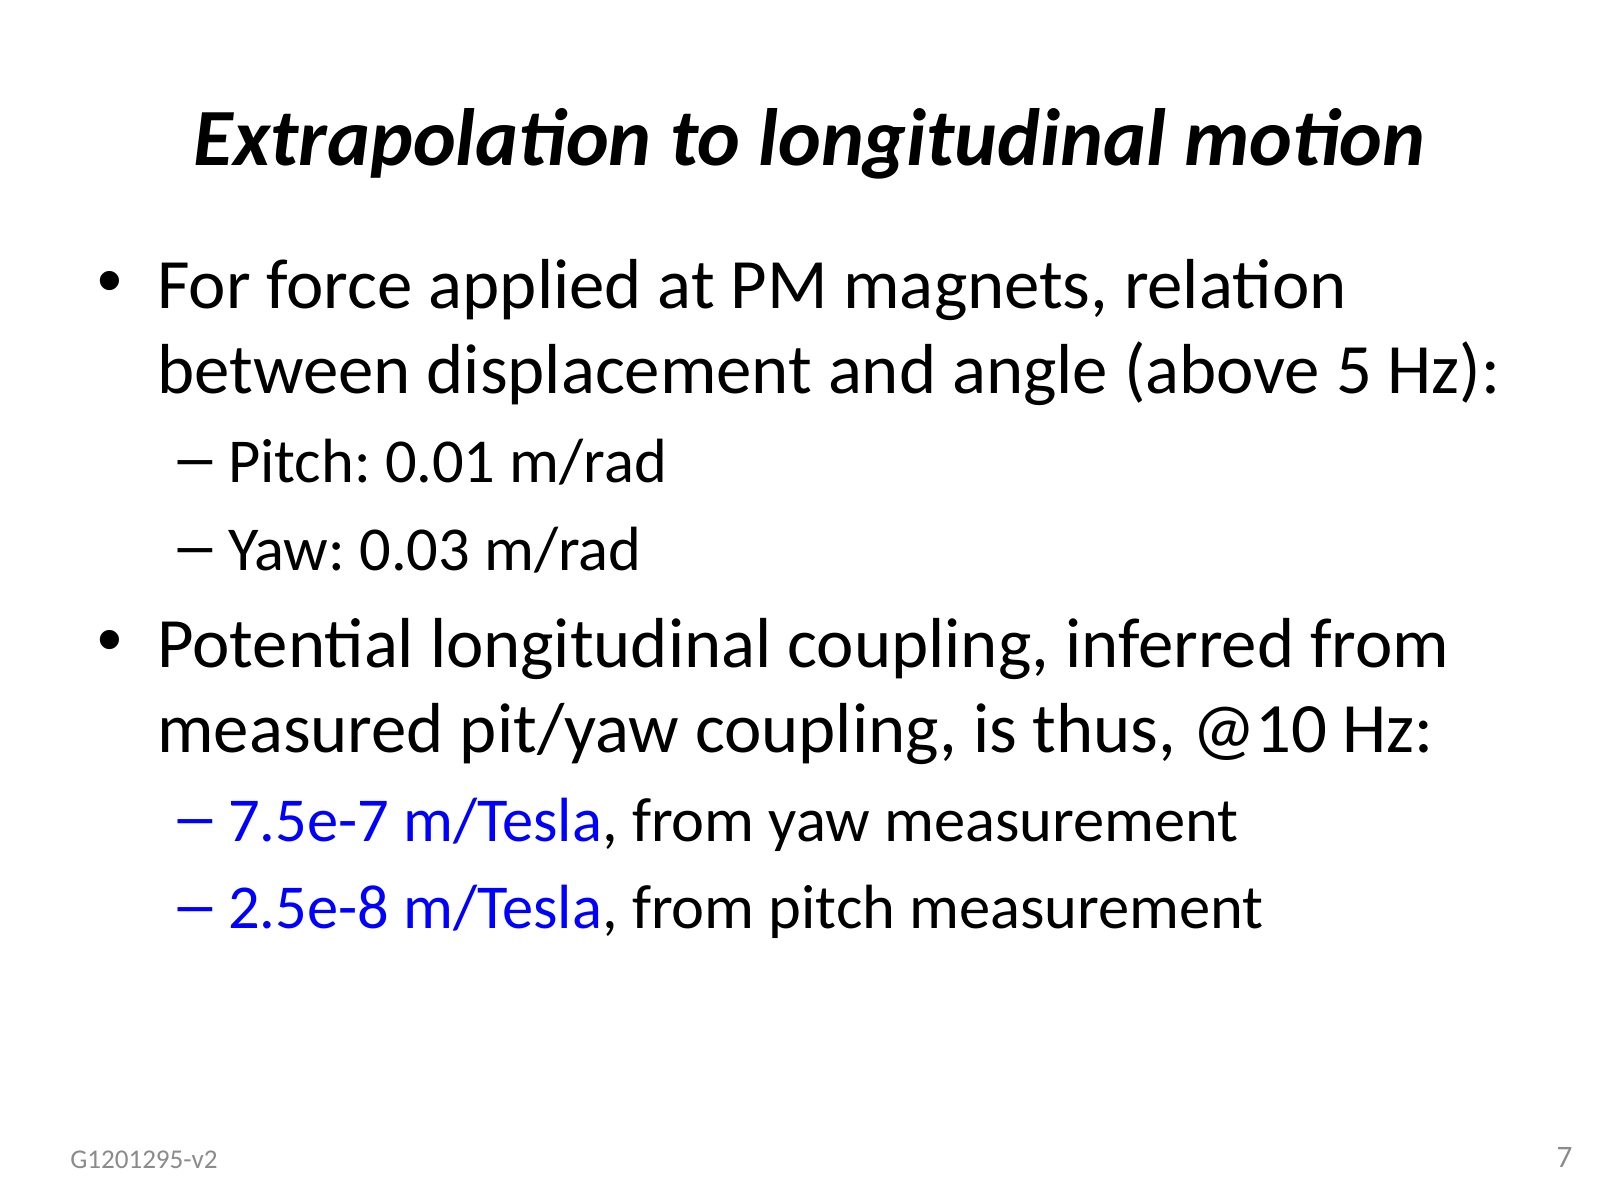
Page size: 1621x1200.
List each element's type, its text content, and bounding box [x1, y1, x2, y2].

title Extrapolation to longitudinal motion [81, 48, 1540, 218]
slide_number 7 [1296, 1123, 1589, 1188]
list For force applied at PM magnets, relation between displacement and angle (above 5 Hz): Pitch: 0.01 m/rad Yaw: 0.03 m/rad Potential longitudinal coupling, inferred from measured pit/yaw coupling, is thus, @10 Hz: 7.5e-7 m/Tesla, from yaw measurement 2.5e-8 m/Tesla, from pitch measurement [81, 229, 1555, 1072]
footer G1201295-v2 [0, 1125, 288, 1190]
